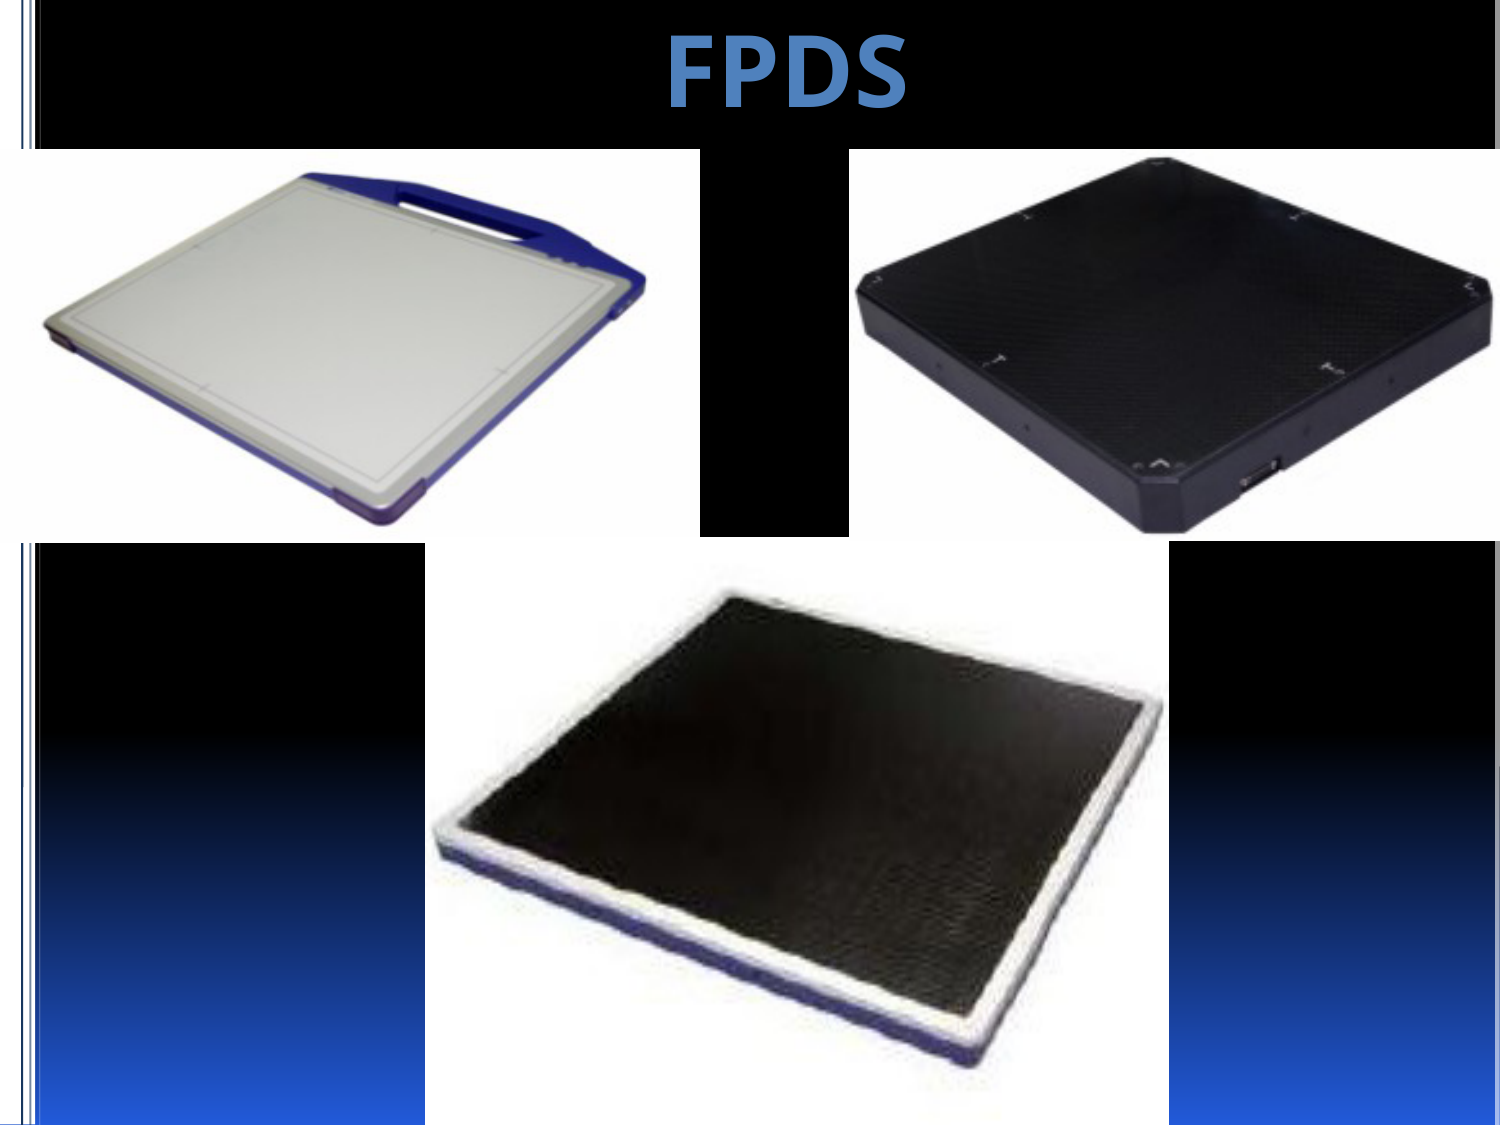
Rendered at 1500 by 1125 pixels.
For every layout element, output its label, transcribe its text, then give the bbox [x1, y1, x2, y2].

text_box FPDS [647, 0, 925, 135]
picture [0, 149, 1500, 1125]
